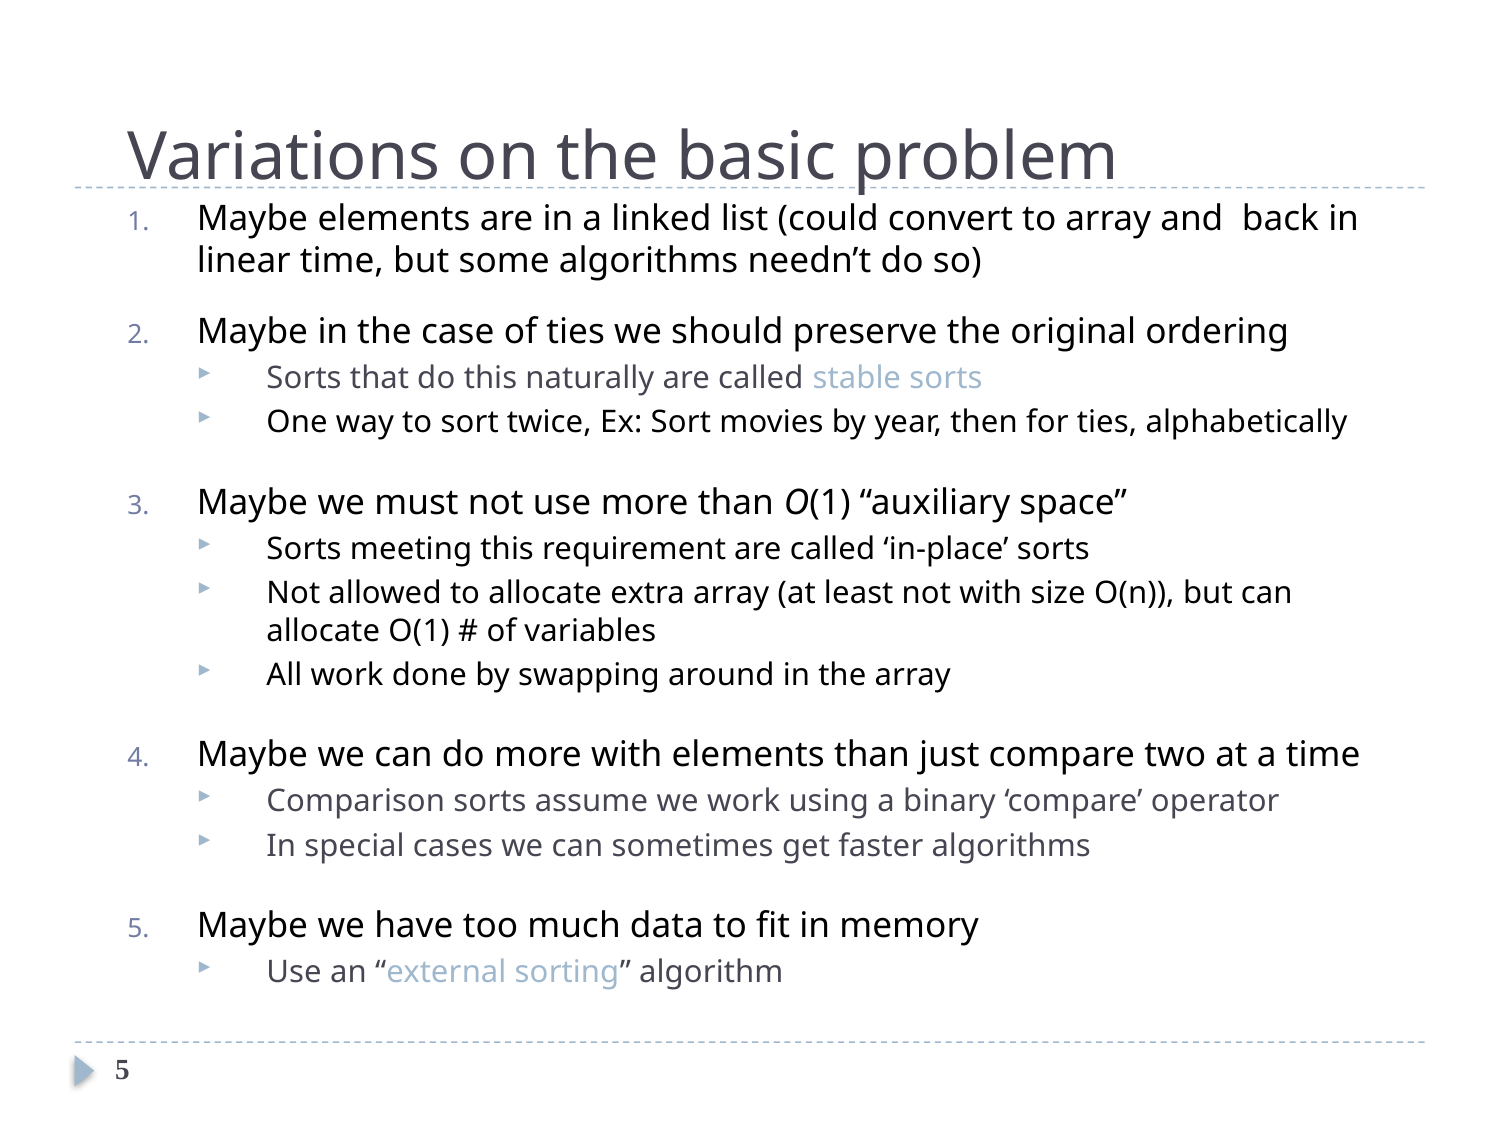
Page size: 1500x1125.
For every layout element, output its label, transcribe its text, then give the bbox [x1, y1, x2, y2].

list Maybe elements are in a linked list (could convert to array and back in linear time, but some algorithms needn’t do so) Maybe in the case of ties we should preserve the original ordering Sorts that do this naturally are called stable sorts One way to sort twice, Ex: Sort movies by year, then for ties, alphabetically Maybe we must not use more than O(1) “auxiliary space” Sorts meeting this requirement are called ‘in-place’ sorts Not allowed to allocate extra array (at least not with size O(n)), but can allocate O(1) # of variables All work done by swapping around in the array Maybe we can do more with elements than just compare two at a time Comparison sorts assume we work using a binary ‘compare’ operator In special cases we can sometimes get faster algorithms Maybe we have too much data to fit in memory Use an “external sorting” algorithm [112, 187, 1388, 1050]
slide_number 5 [100, 1042, 426, 1103]
title Variations on the basic problem [112, 62, 1388, 187]
